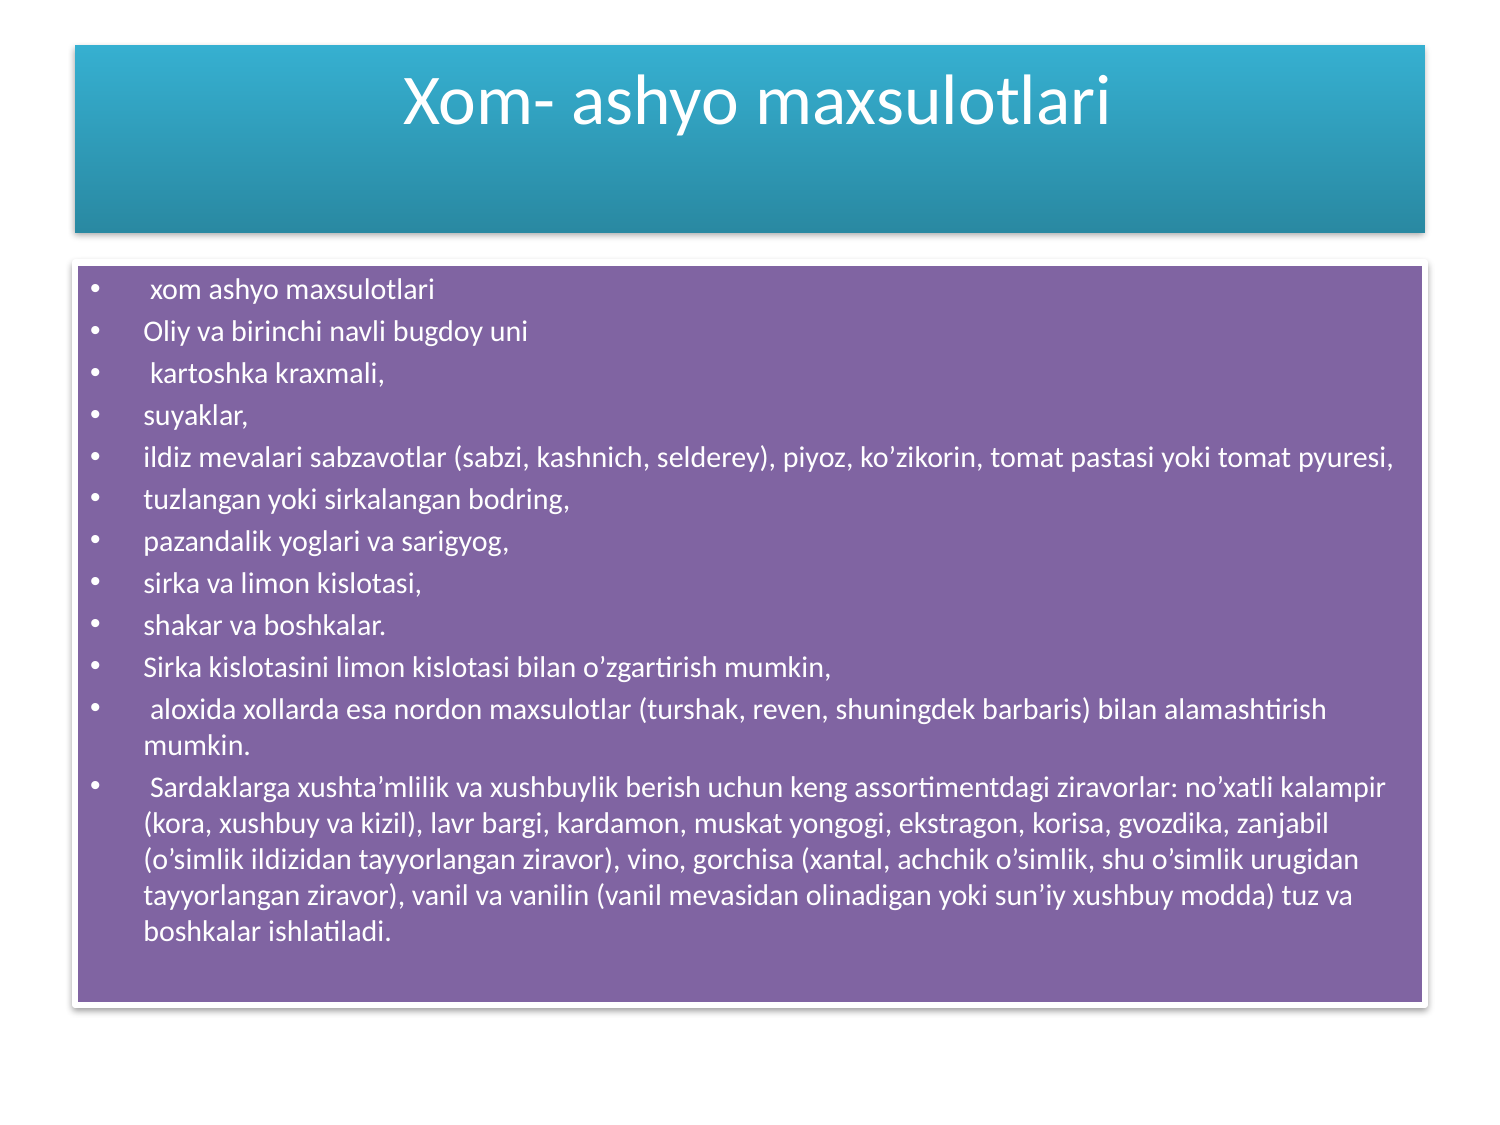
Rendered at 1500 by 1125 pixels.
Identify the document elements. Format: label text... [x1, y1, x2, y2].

title Xom- ashyo maxsulotlari [75, 45, 1425, 233]
list xom ashyo maxsulotlari Oliy va birinchi navli bugdoy uni kartoshka kraxmali, suyaklar, ildiz mevalari sabzavotlar (sabzi, kashnich, selderey), piyoz, ko’zikorin, tomat pastasi yoki tomat pyuresi, tuzlangan yoki sirkalangan bodring, pazandalik yoglari va sarigyog, sirka va limon kislotasi, shakar va boshkalar. Sirka kislotasini limon kislotasi bilan o’zgartirish mumkin, aloxida xollarda esa nordon maxsulotlar (turshak, reven, shuningdek barbaris) bilan alamashtirish mumkin. Sardaklarga xushta’mlilik va xushbuylik berish uchun keng assortimentdagi ziravorlar: no’xatli kalampir (kora, xushbuy va kizil), lavr bargi, kardamon, muskat yongogi, ekstragon, korisa, gvozdika, zanjabil (o’simlik ildizidan tayyorlangan ziravor), vino, gorchisa (xantal, achchik o’simlik, shu o’simlik urugidan tayyorlangan ziravor), vanil va vanilin (vanil mevasidan olinadigan yoki sun’iy xushbuy modda) tuz va boshkalar ishlatiladi. [72, 259, 1428, 1008]
